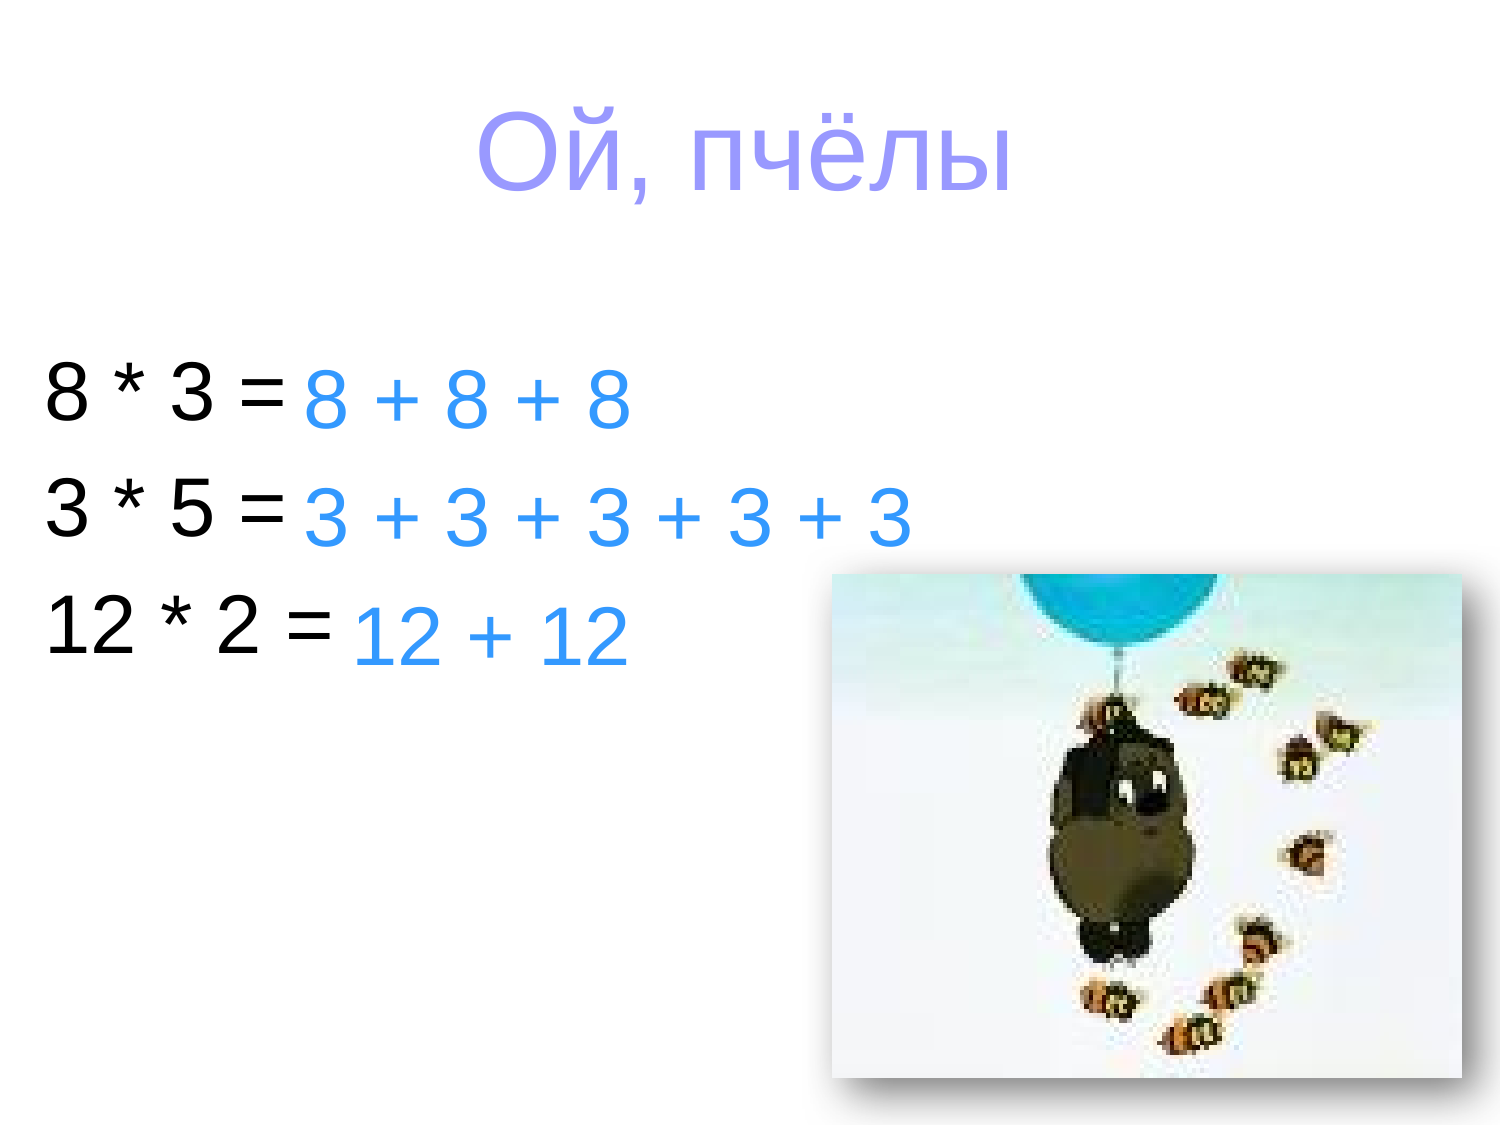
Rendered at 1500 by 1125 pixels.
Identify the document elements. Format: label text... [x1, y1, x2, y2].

text_box 3 + 3 + 3 + 3 + 3 [289, 456, 939, 571]
text_box 8 + 8 + 8 [289, 338, 691, 453]
text_box 12 + 12 [336, 574, 825, 689]
text_box Ой, пчёлы [459, 70, 1031, 220]
list 8 * 3 = 3 * 5 = 12 * 2 = [29, 262, 738, 1006]
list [831, 573, 1462, 1079]
